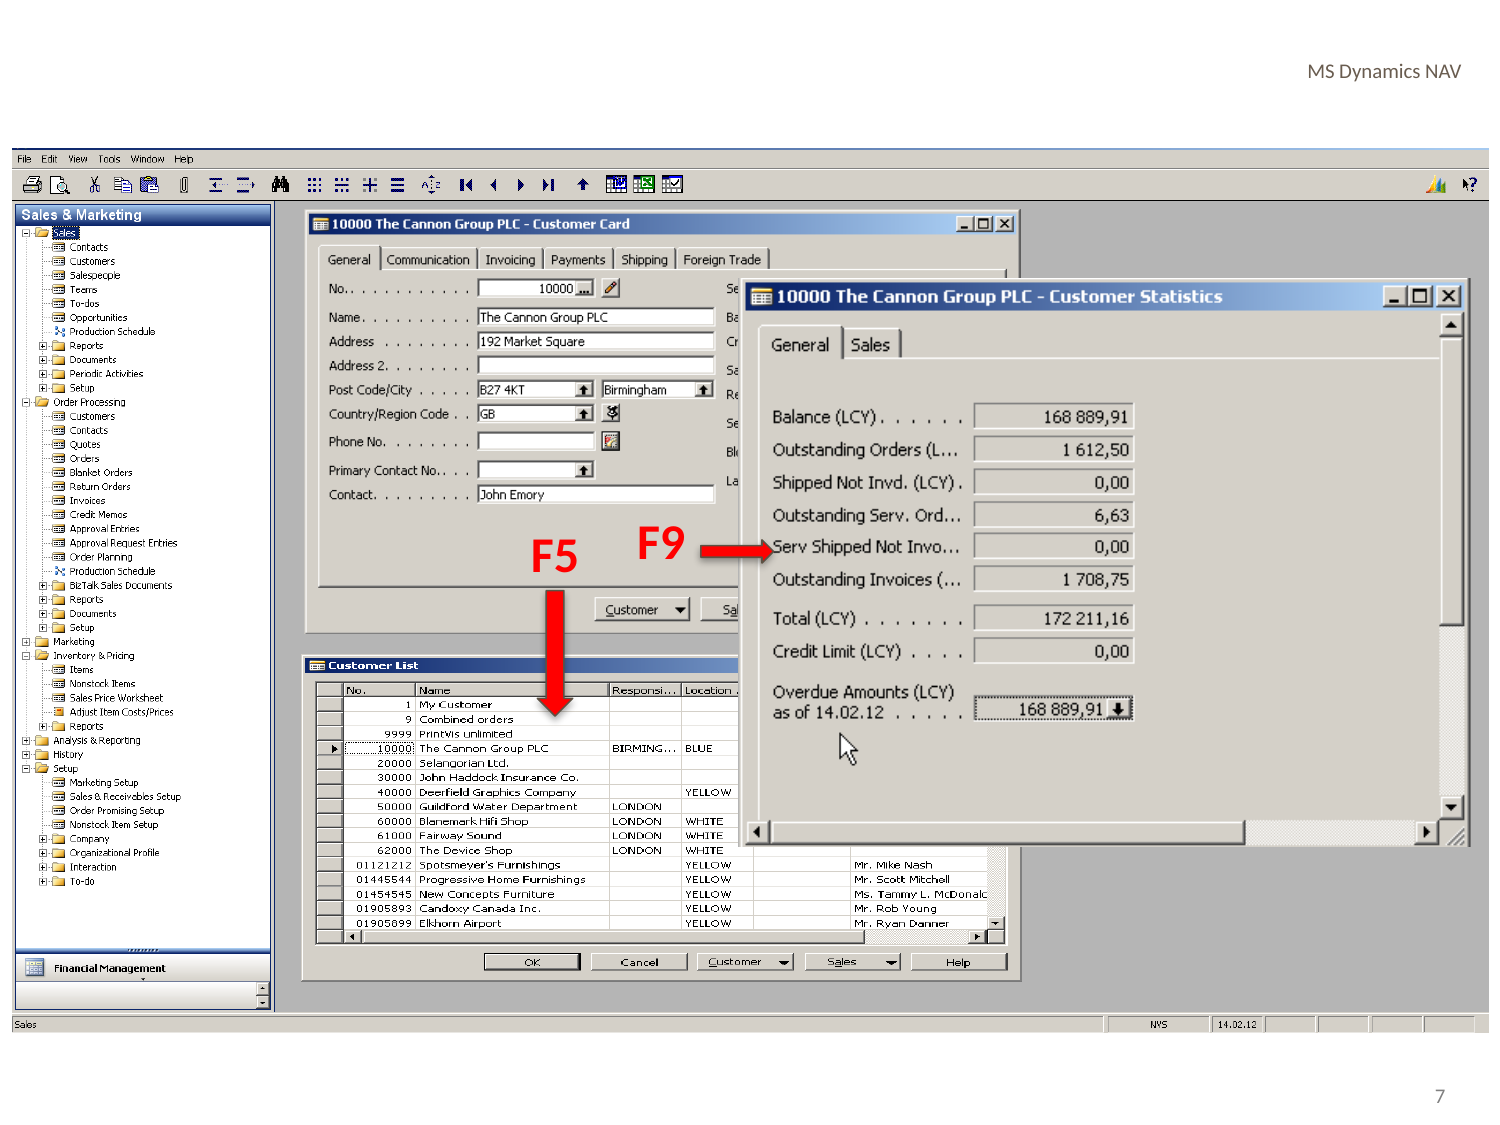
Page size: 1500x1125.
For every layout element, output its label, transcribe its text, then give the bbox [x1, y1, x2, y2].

slide_number 7 [1110, 1065, 1461, 1125]
list MS Dynamics NAV [394, 50, 1477, 88]
picture [12, 148, 1489, 1033]
